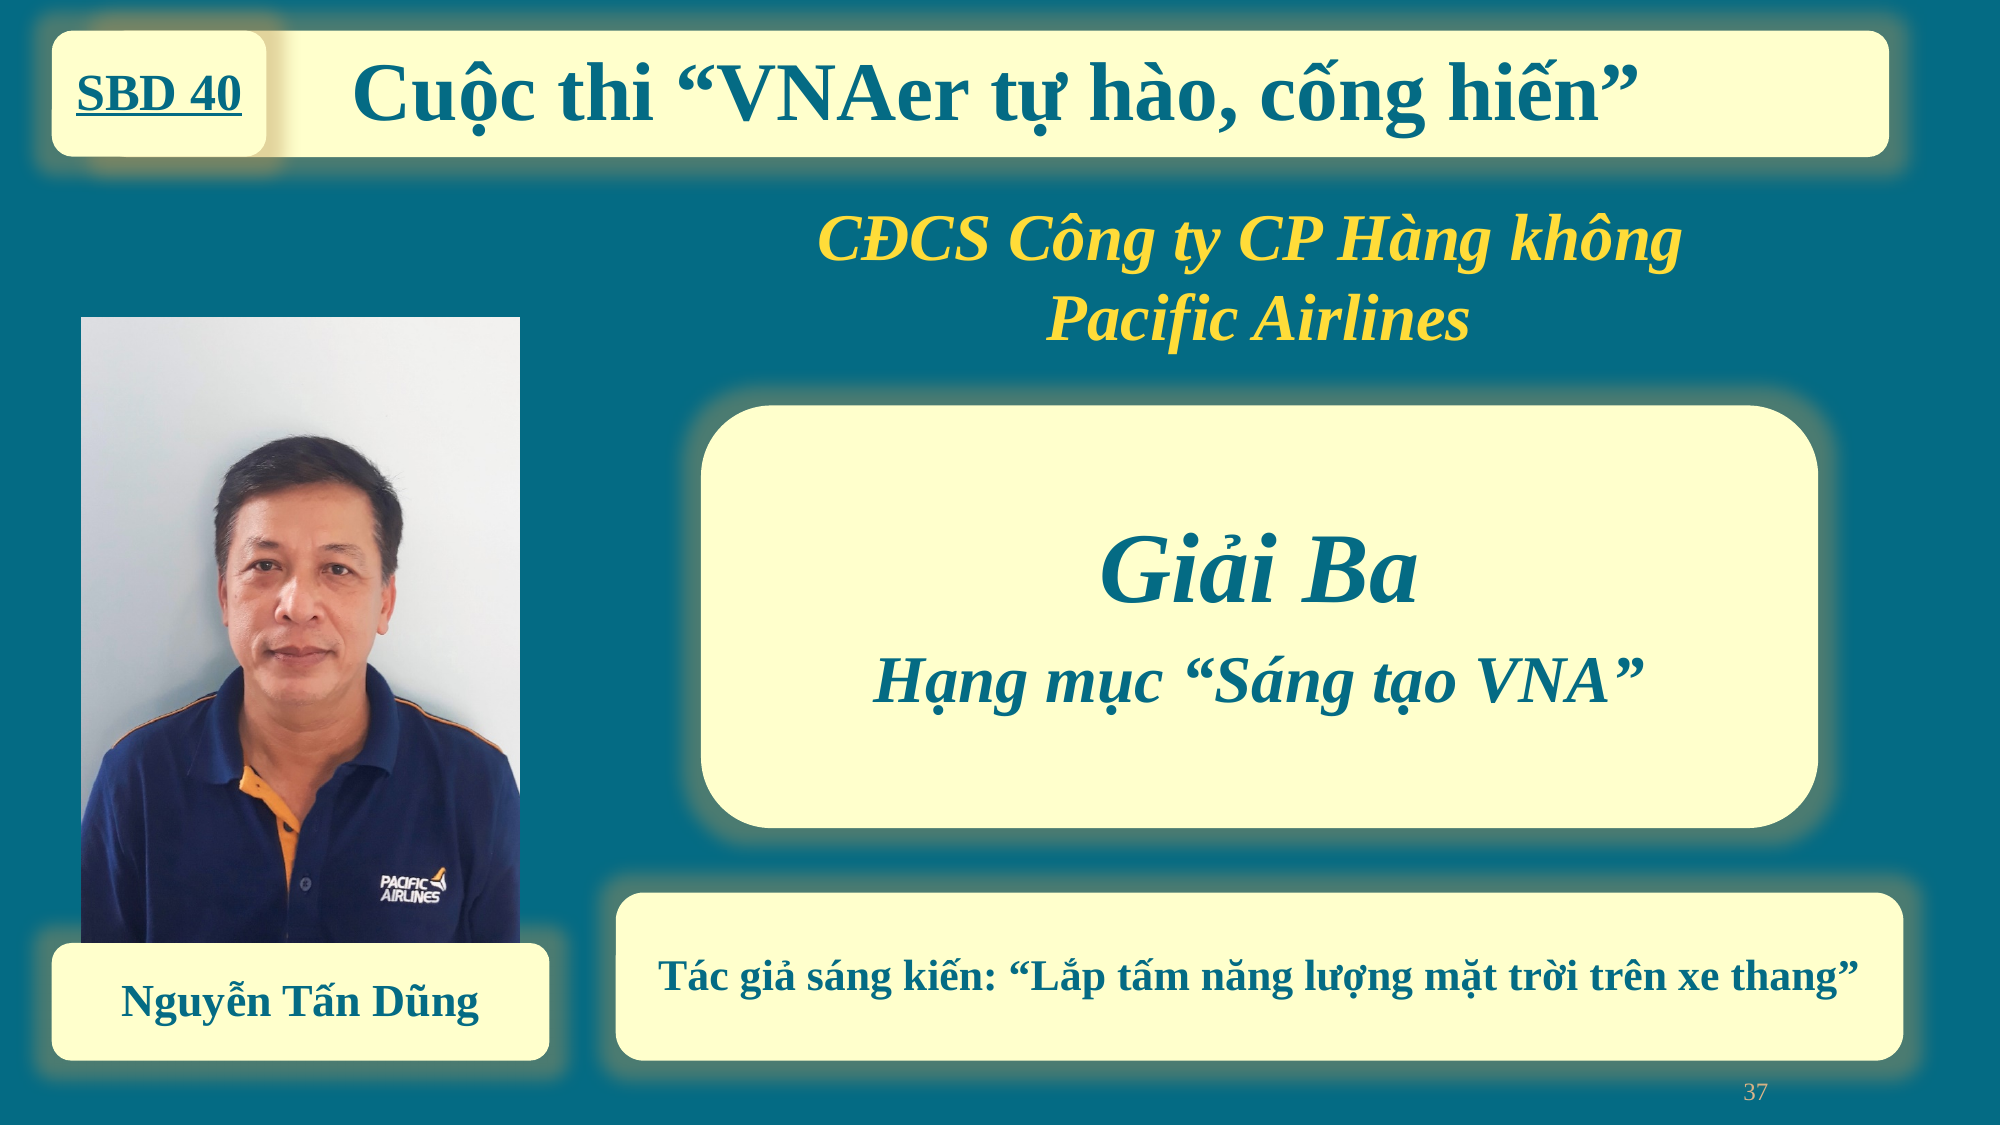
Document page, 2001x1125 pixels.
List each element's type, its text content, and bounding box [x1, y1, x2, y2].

slide_number 36 [1449, 1088, 1784, 1121]
text_box Cuộc thi “VNAer tự hào, cống hiến” [292, 30, 1890, 158]
text_box Tác giả sáng kiến: “Lắp tấm năng lượng mặt trời trên xe thang” [615, 892, 1904, 1061]
text_box Nguyễn Tấn Dũng [51, 942, 550, 1061]
text_box CĐCS Công ty CP Hàng không Pacific Airlines [700, 186, 1819, 362]
picture [81, 318, 521, 943]
text_box Giải Ba Hạng mục “Sáng tạo VNA” [700, 405, 1819, 829]
text_box SBD 40 [51, 30, 267, 157]
